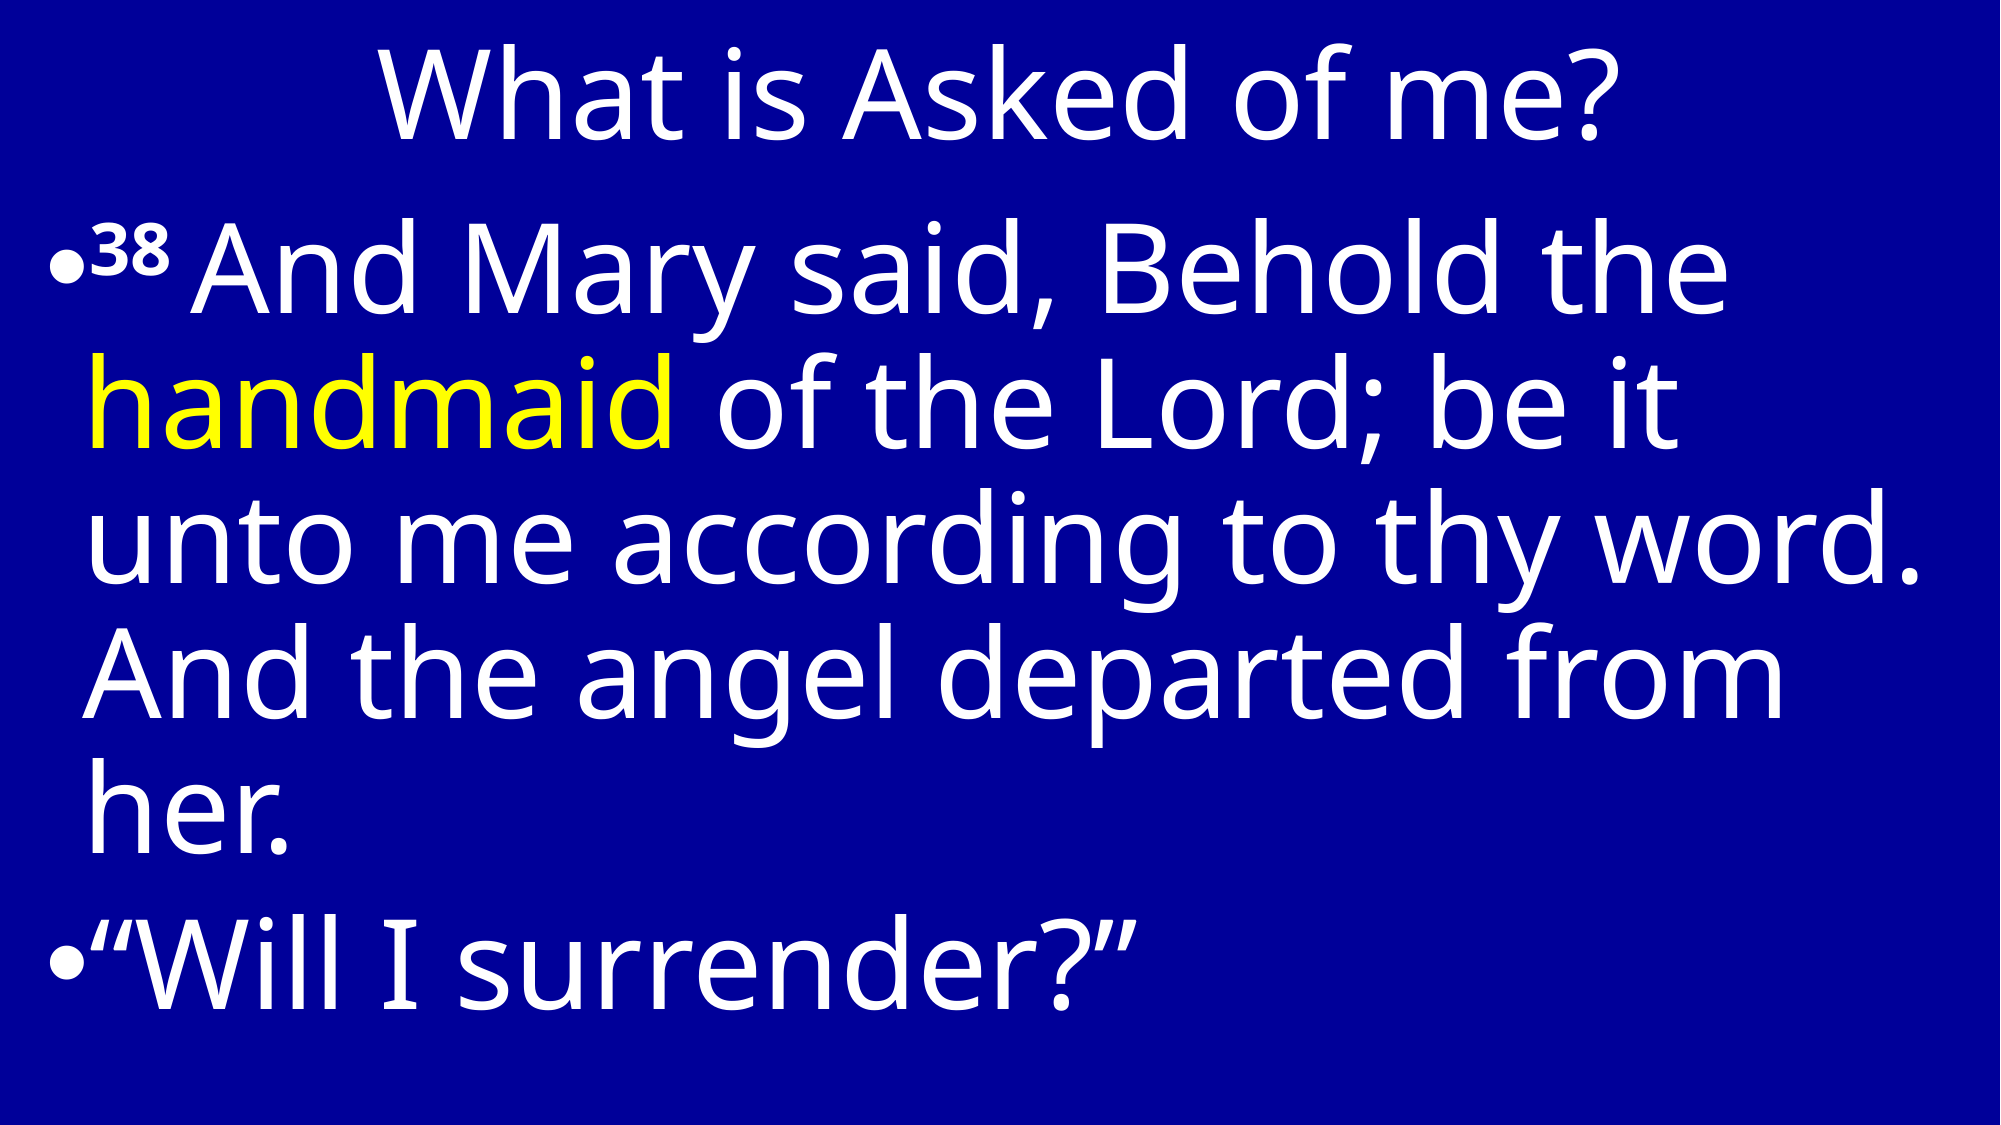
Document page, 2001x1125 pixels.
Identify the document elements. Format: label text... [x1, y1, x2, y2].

list 38 And Mary said, Behold the handmaid of the Lord; be it unto me according to thy word. And the angel departed from her. “Will I surrender?” [30, 197, 1955, 1105]
title What is Asked of me? [137, 0, 1863, 197]
